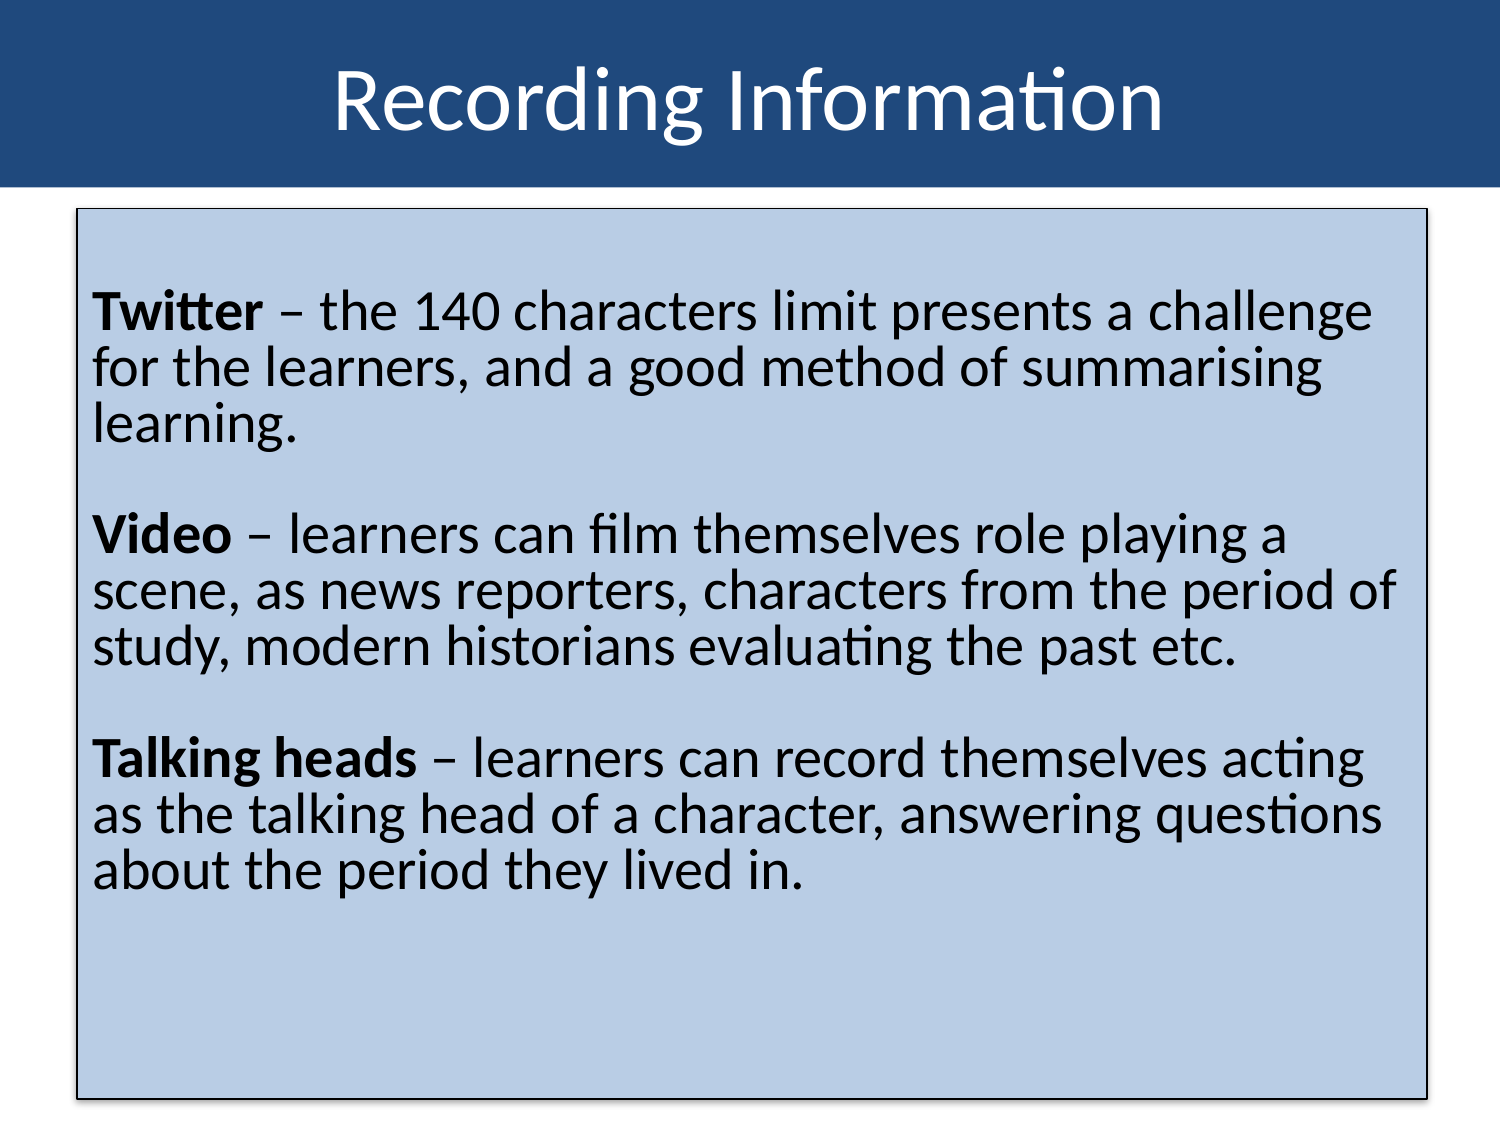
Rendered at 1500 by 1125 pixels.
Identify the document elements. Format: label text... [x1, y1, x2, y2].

text_box Recording Information [0, 0, 1500, 188]
text_box Twitter – the 140 characters limit presents a challenge for the learners, and a good method of summarising learning. Video – learners can film themselves role playing a scene, as news reporters, characters from the period of study, modern historians evaluating the past etc. Talking heads – learners can record themselves acting as the talking head of a character, answering questions about the period they lived in. [76, 208, 1428, 1100]
